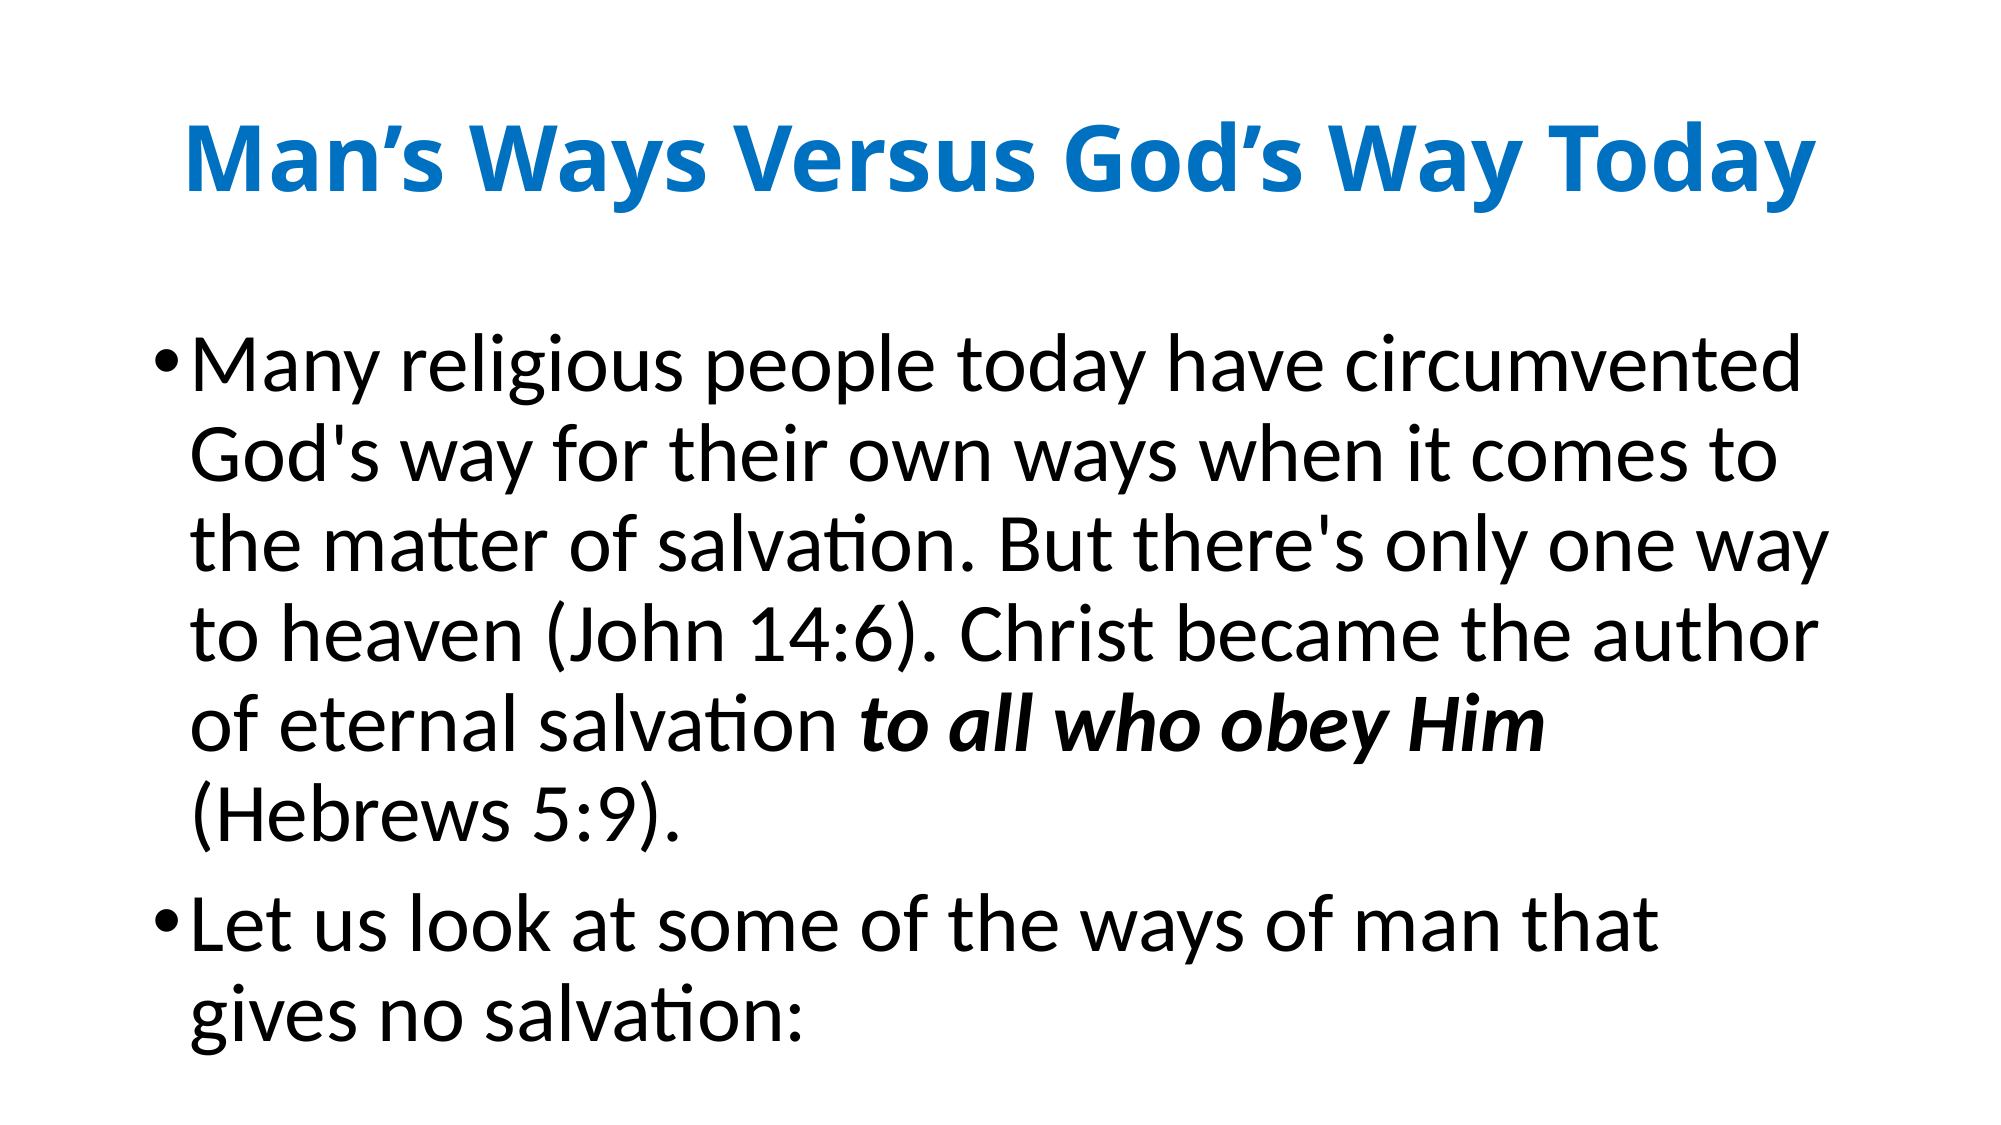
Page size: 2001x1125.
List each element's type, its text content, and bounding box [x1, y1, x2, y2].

list Many religious people today have circumvented God's way for their own ways when it comes to the matter of salvation. But there's only one way to heaven (John 14:6). Christ became the author of eternal salvation to all who obey Him (Hebrews 5:9). Let us look at some of the ways of man that gives no salvation: [137, 311, 1863, 1026]
title Man’s Ways Versus God’s Way Today [137, 53, 1863, 271]
